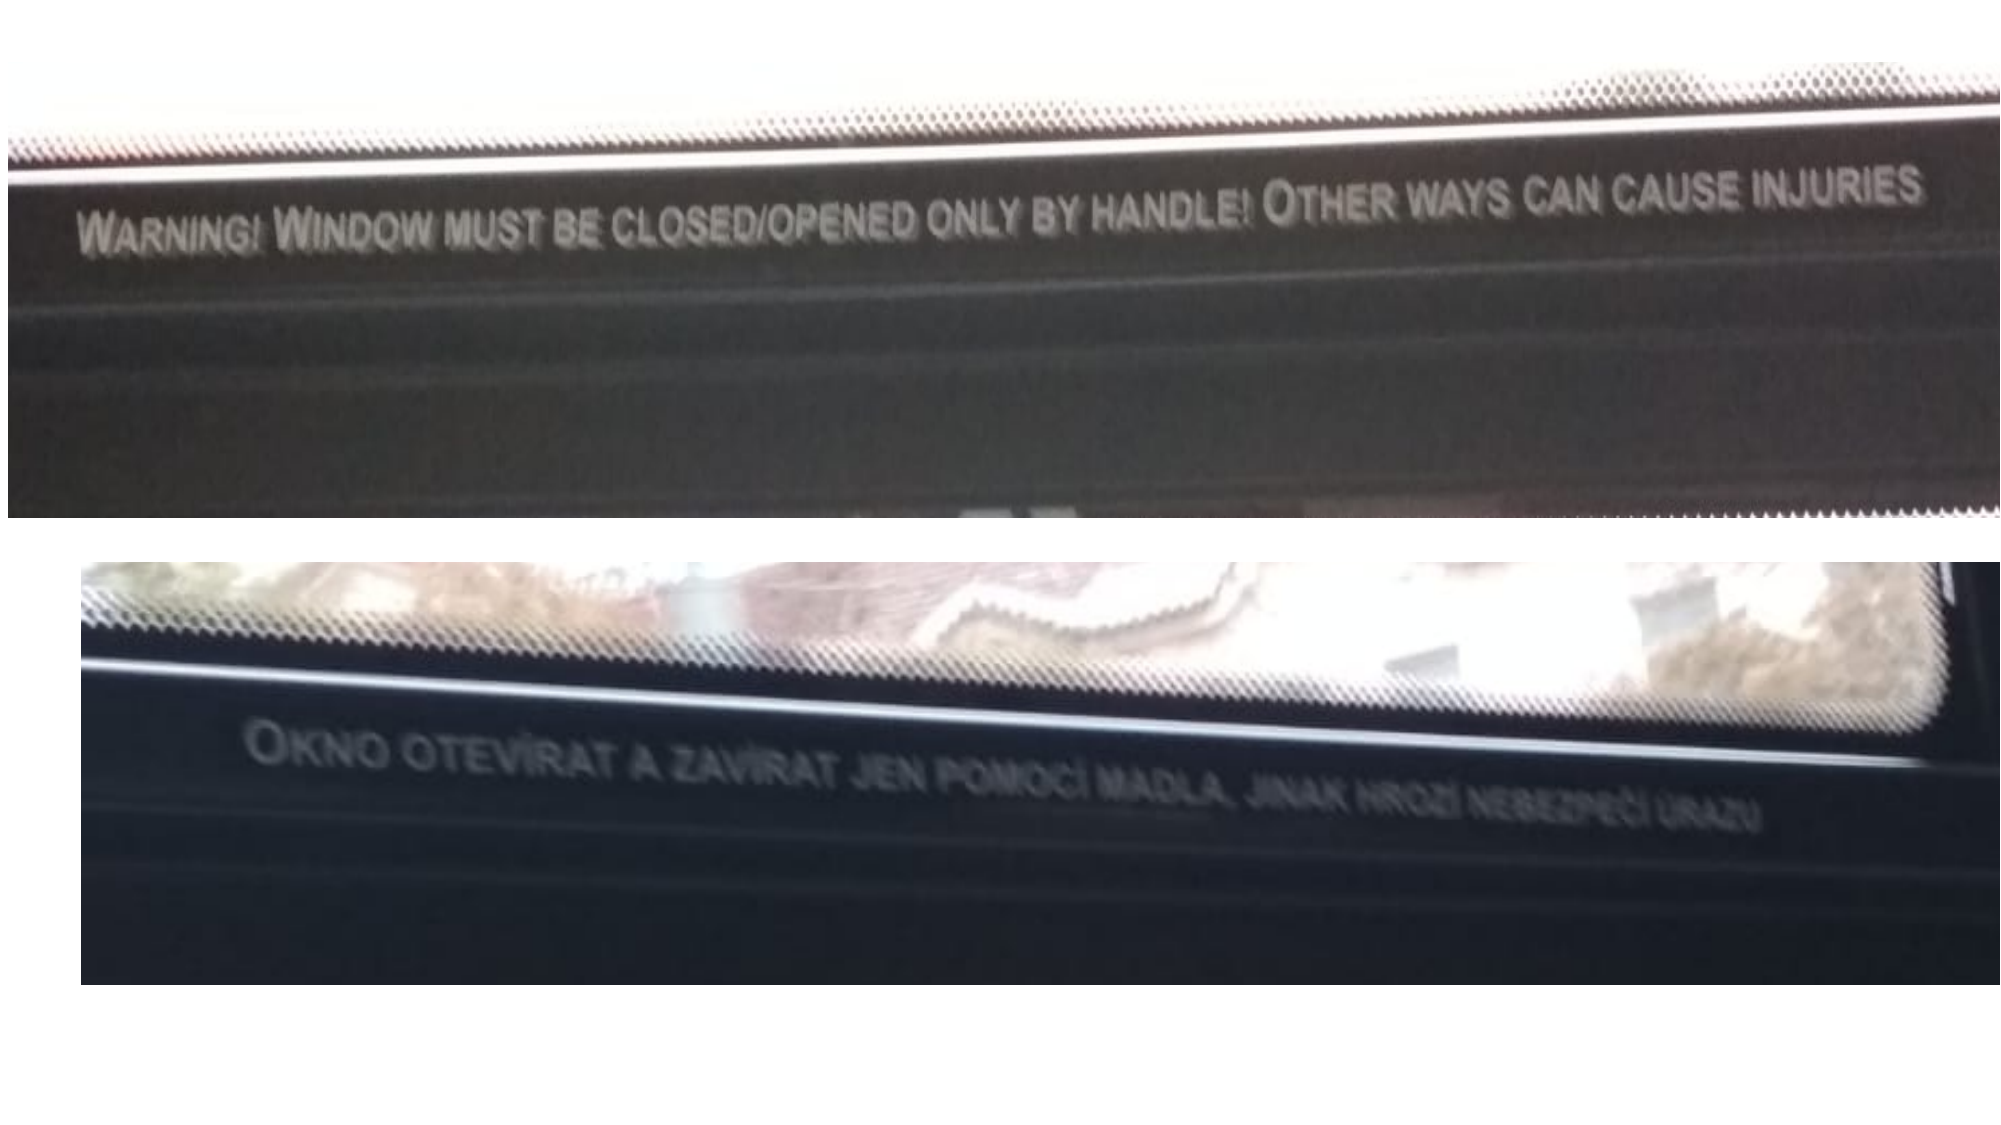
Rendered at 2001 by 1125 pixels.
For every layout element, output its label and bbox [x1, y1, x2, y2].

picture [81, 562, 2000, 986]
picture [8, 62, 2000, 518]
